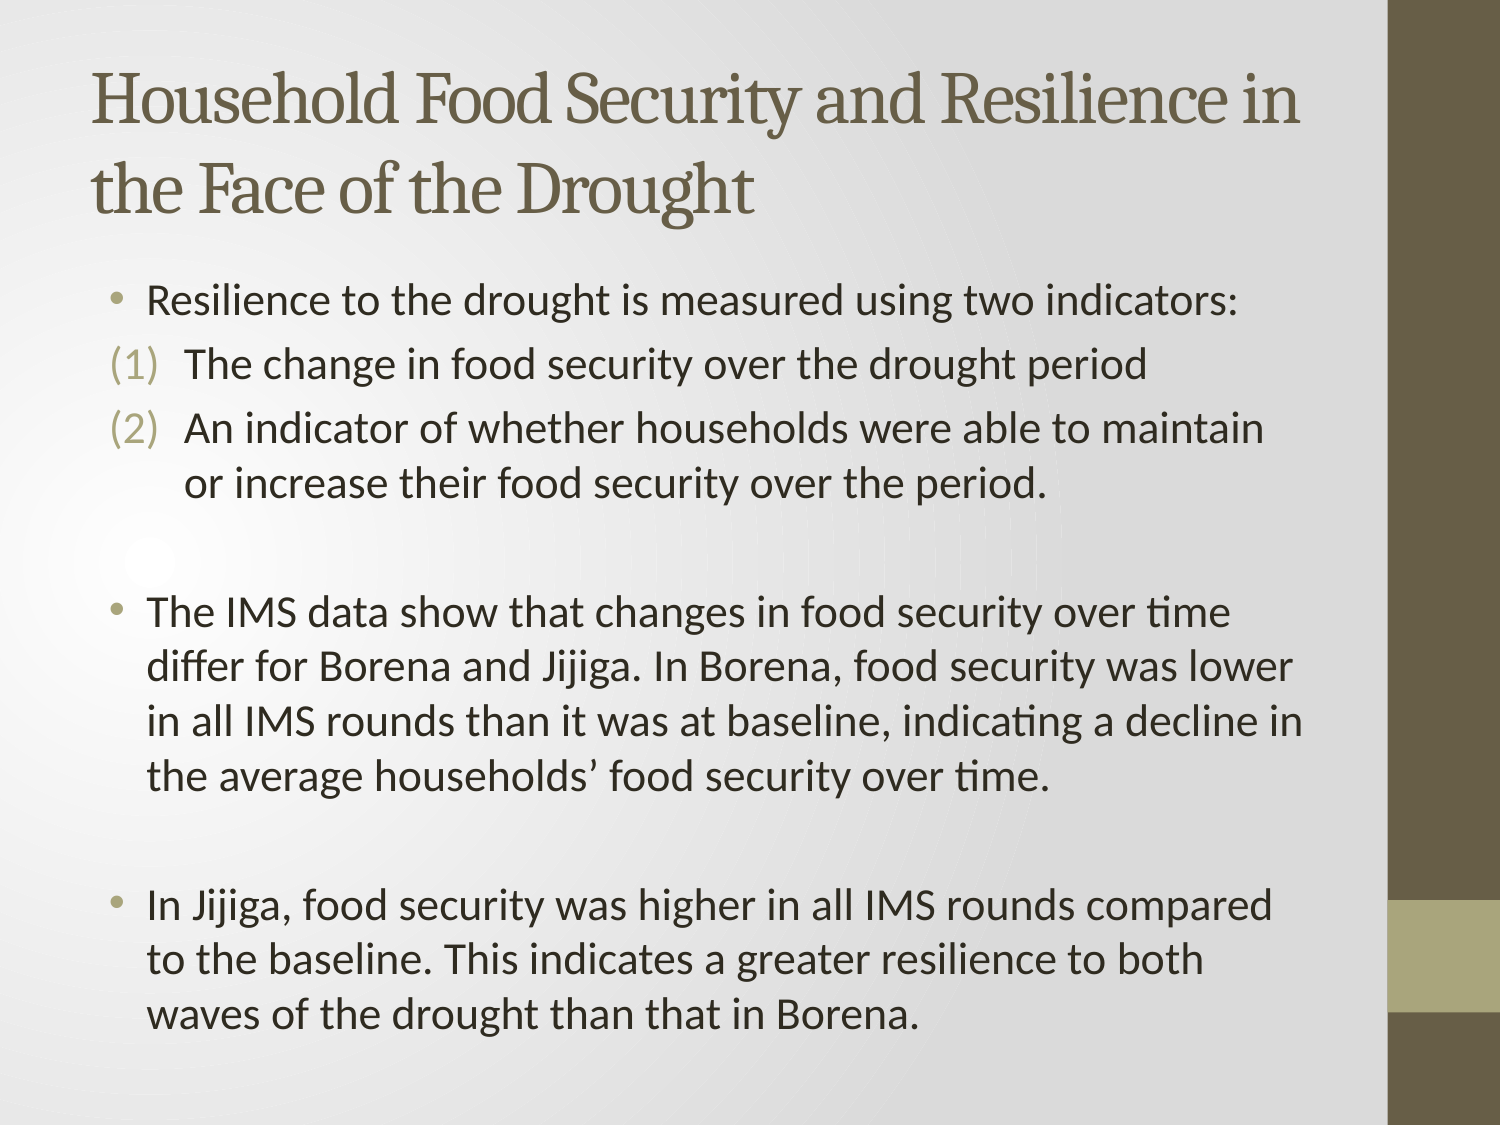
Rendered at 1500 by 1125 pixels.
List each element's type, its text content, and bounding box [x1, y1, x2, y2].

title Household Food Security and Resilience in the Face of the Drought [75, 45, 1325, 233]
list Resilience to the drought is measured using two indicators: The change in food security over the drought period An indicator of whether households were able to maintain or increase their food security over the period. The IMS data show that changes in food security over time differ for Borena and Jijiga. In Borena, food security was lower in all IMS rounds than it was at baseline, indicating a decline in the average households’ food security over time. In Jijiga, food security was higher in all IMS rounds compared to the baseline. This indicates a greater resilience to both waves of the drought than that in Borena. [75, 262, 1325, 1050]
